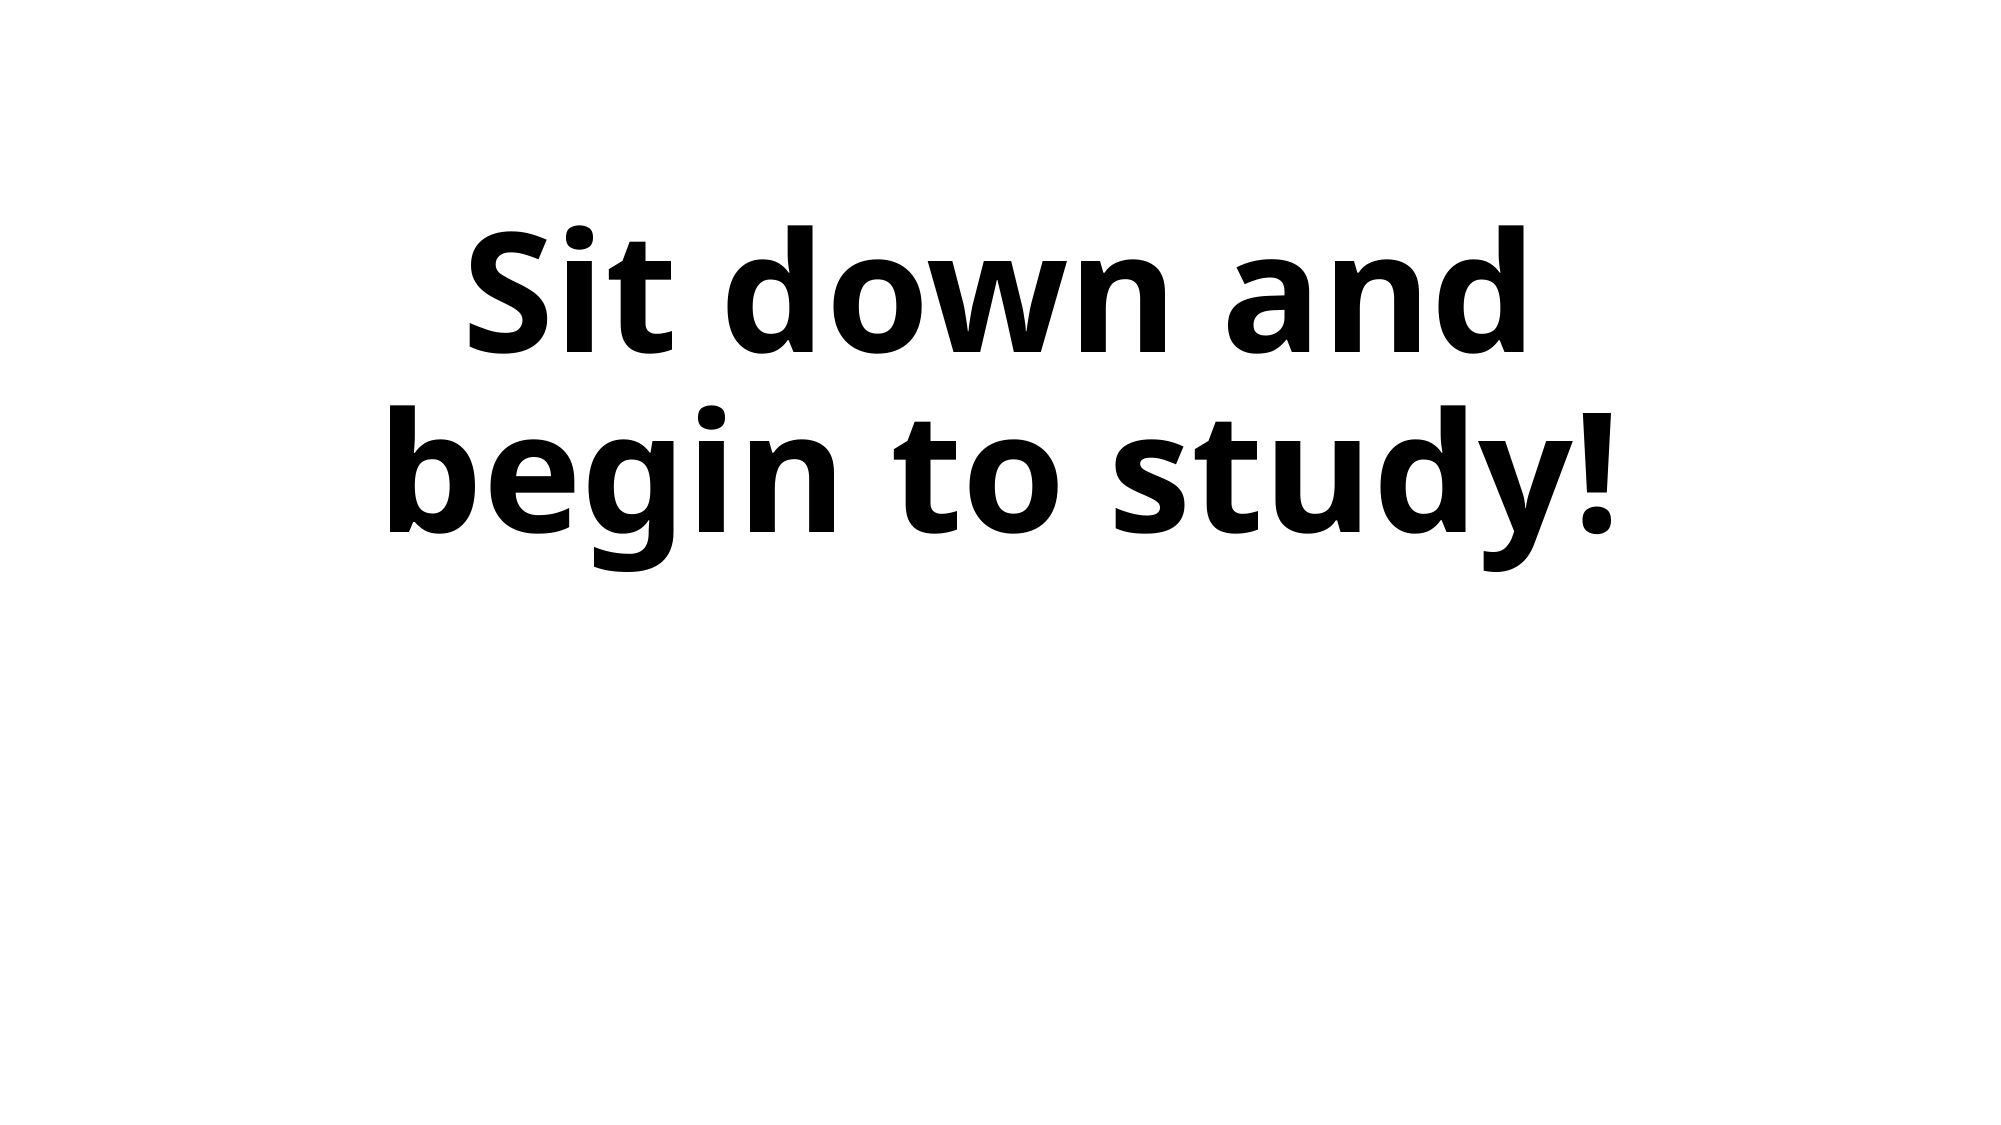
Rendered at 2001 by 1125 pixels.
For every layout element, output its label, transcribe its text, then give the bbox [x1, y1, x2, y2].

title Sit down and begin to study! [249, 184, 1750, 576]
